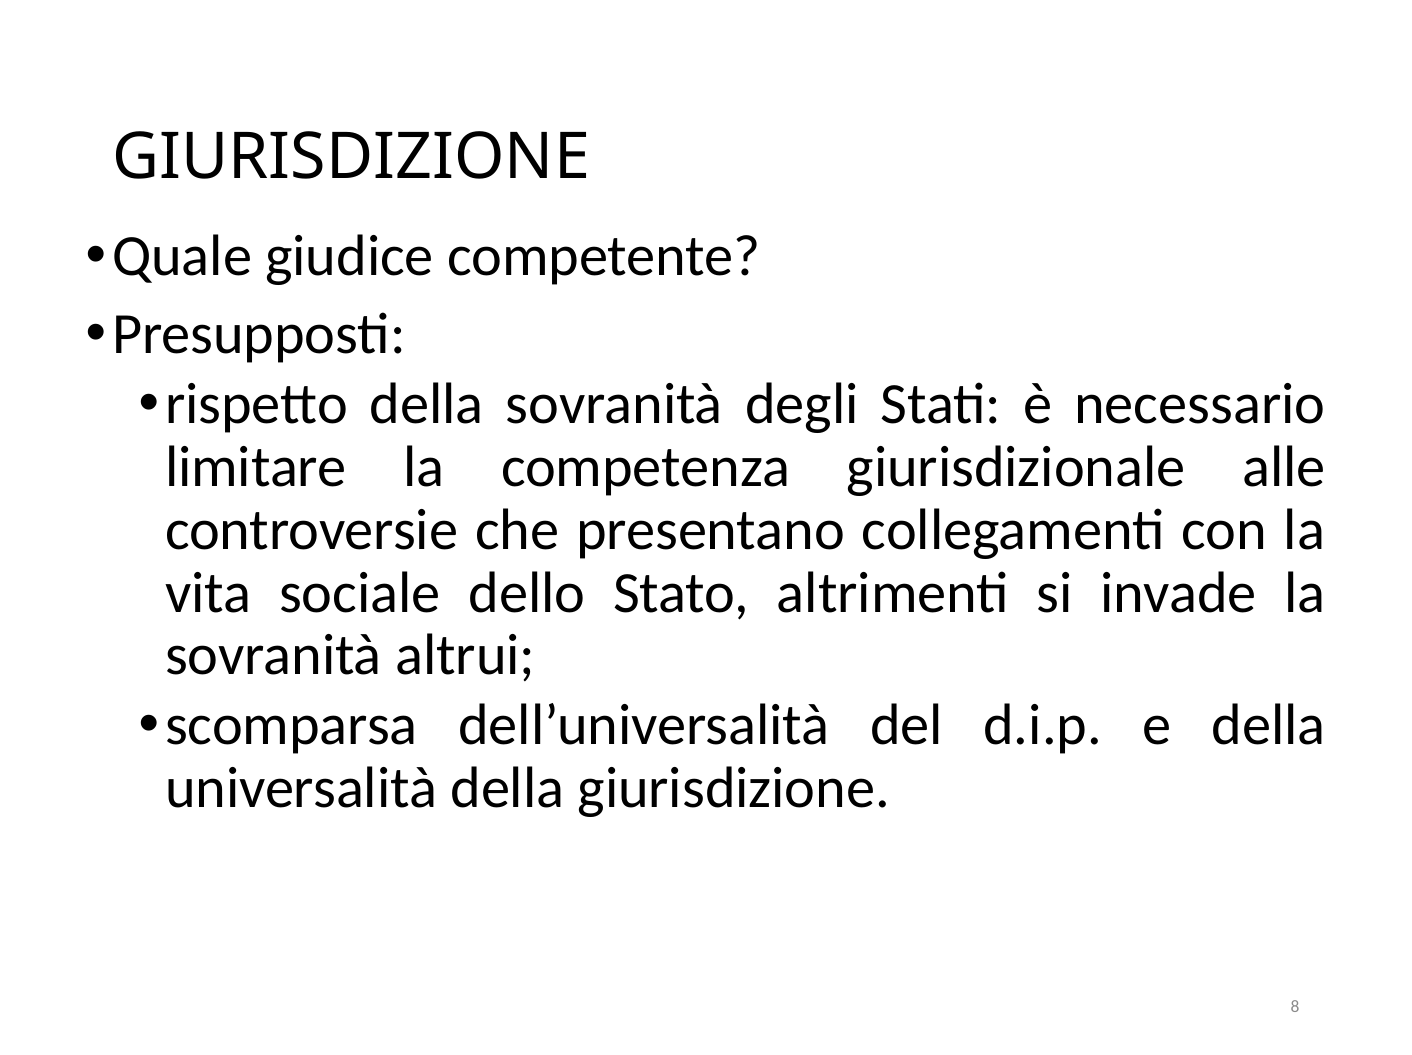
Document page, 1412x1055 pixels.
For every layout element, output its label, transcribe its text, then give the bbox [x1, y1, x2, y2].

title GIURISDIZIONE [97, 56, 1315, 217]
slide_number 8 [996, 977, 1315, 1034]
list Quale giudice competente? Presupposti: rispetto della sovranità degli Stati: è necessario limitare la competenza giurisdizionale alle controversie che presentano collegamenti con la vita sociale dello Stato, altrimenti si invade la sovranità altrui; scomparsa dell’universalità del d.i.p. e della universalità della giurisdizione. [70, 217, 1341, 914]
